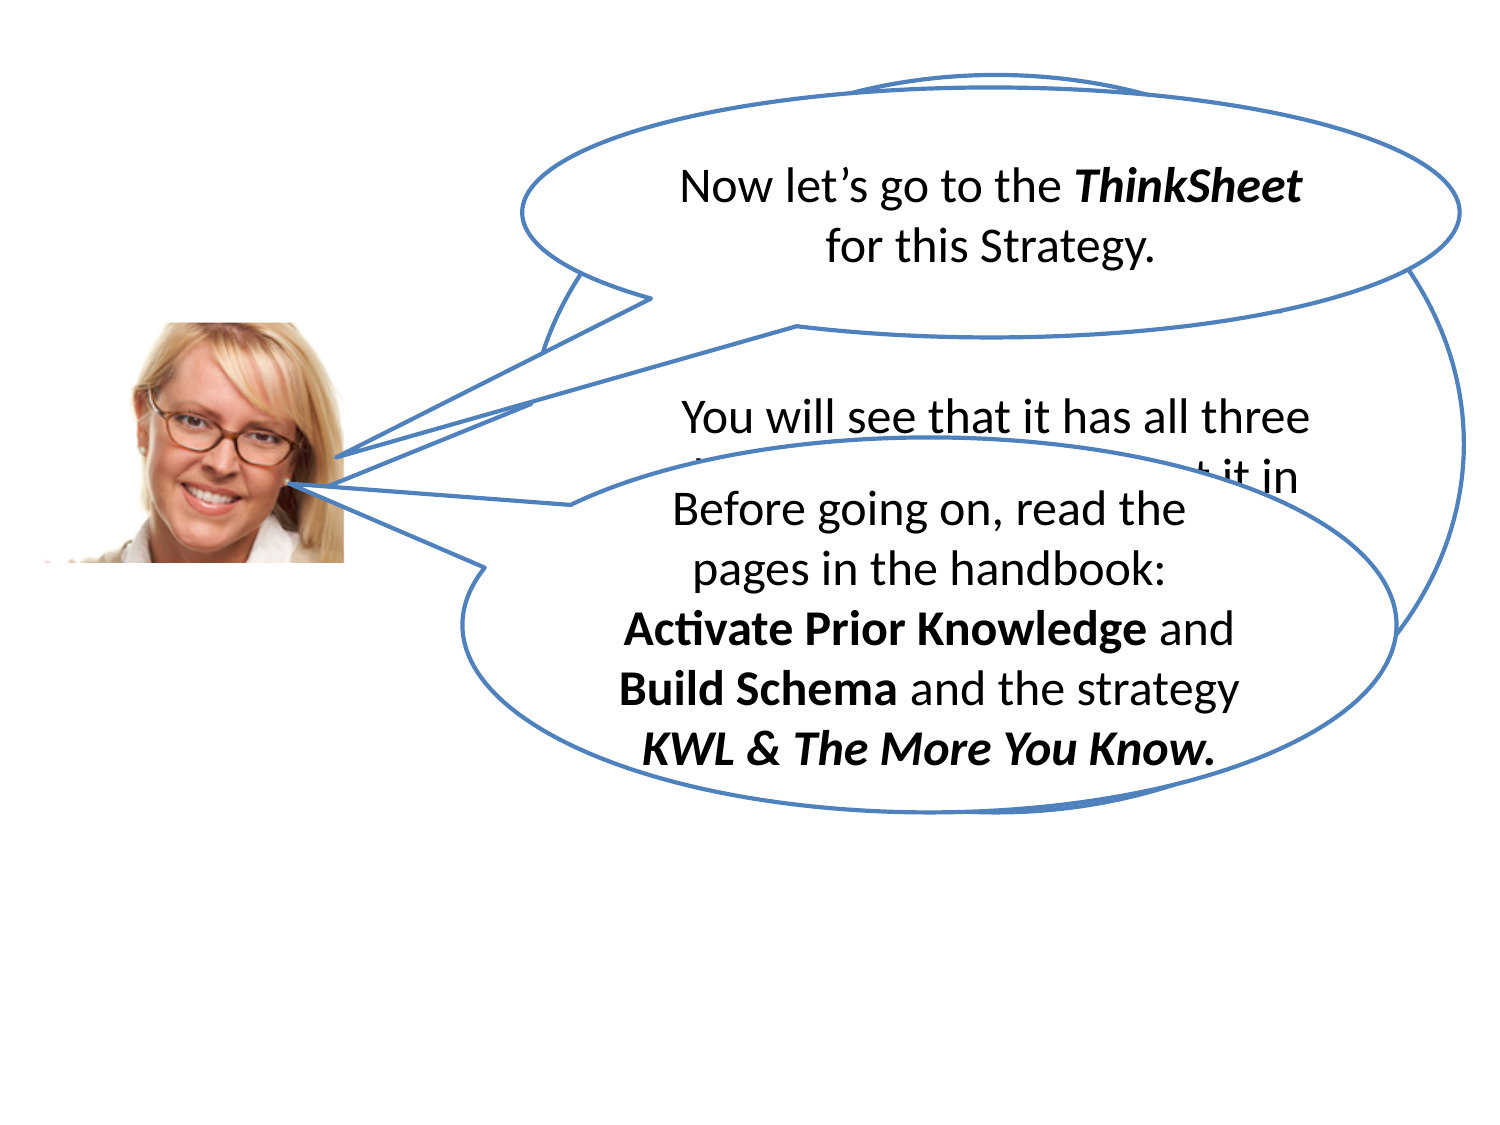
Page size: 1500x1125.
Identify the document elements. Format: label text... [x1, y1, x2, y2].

text_box Welcome to the DEMO of K-W-L & The More You Know. You will see that it has all three layers of reading. We put it in the BEFORE category because that is where most of the action takes place. [854, 72, 1146, 92]
text_box Welcome to the DEMO of K-W-L & The More You Know. You will see that it has all three layers of reading. We put it in the BEFORE category because that is where most of the action takes place. [355, 271, 1466, 636]
text_box Now let’s go to the ThinkSheet for this Strategy. [355, 85, 1462, 455]
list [37, 312, 352, 563]
text_box Welcome to the DEMO of K-W-L & The More You Know. You will see that it has all three layers of reading. We put it in the BEFORE category because that is where most of the action takes place. [971, 790, 1165, 815]
text_box Before going on, read the pages in the handbook: Activate Prior Knowledge and Build Schema and the strategy KWL & The More You Know. [355, 435, 1399, 815]
